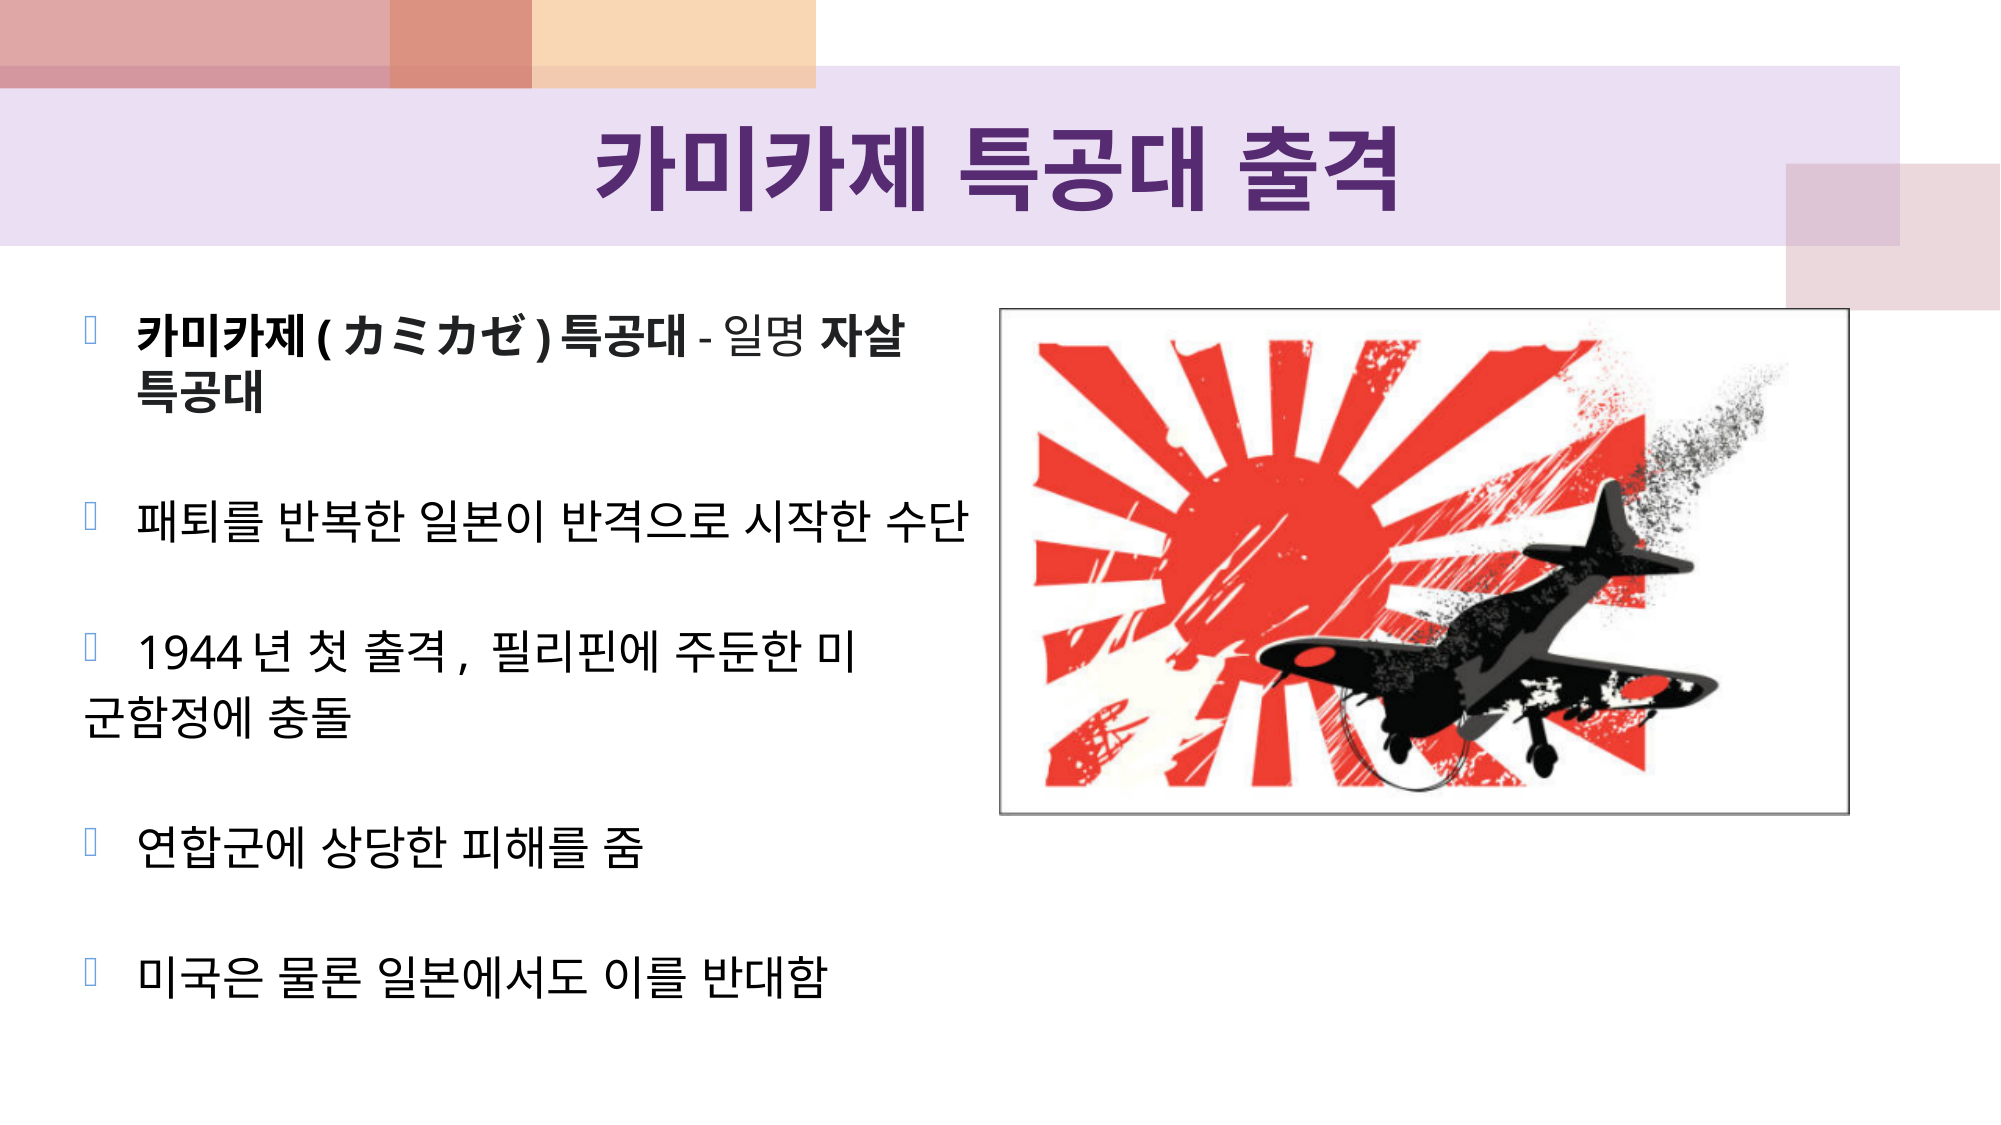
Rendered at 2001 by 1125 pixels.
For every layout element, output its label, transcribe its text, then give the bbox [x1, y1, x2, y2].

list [999, 308, 1851, 817]
title 카미카제 특공대 출격 [99, 88, 1900, 246]
list 카미카제(カミカゼ)특공대-일명 자살 특공대 패퇴를 반복한 일본이 반격으로 시작한 수단 1944년 첫 출격, 필리핀에 주둔한 미 군함정에 충돌 연합군에 상당한 피해를 줌 미국은 물론 일본에서도 이를 반대함 [68, 299, 988, 1014]
